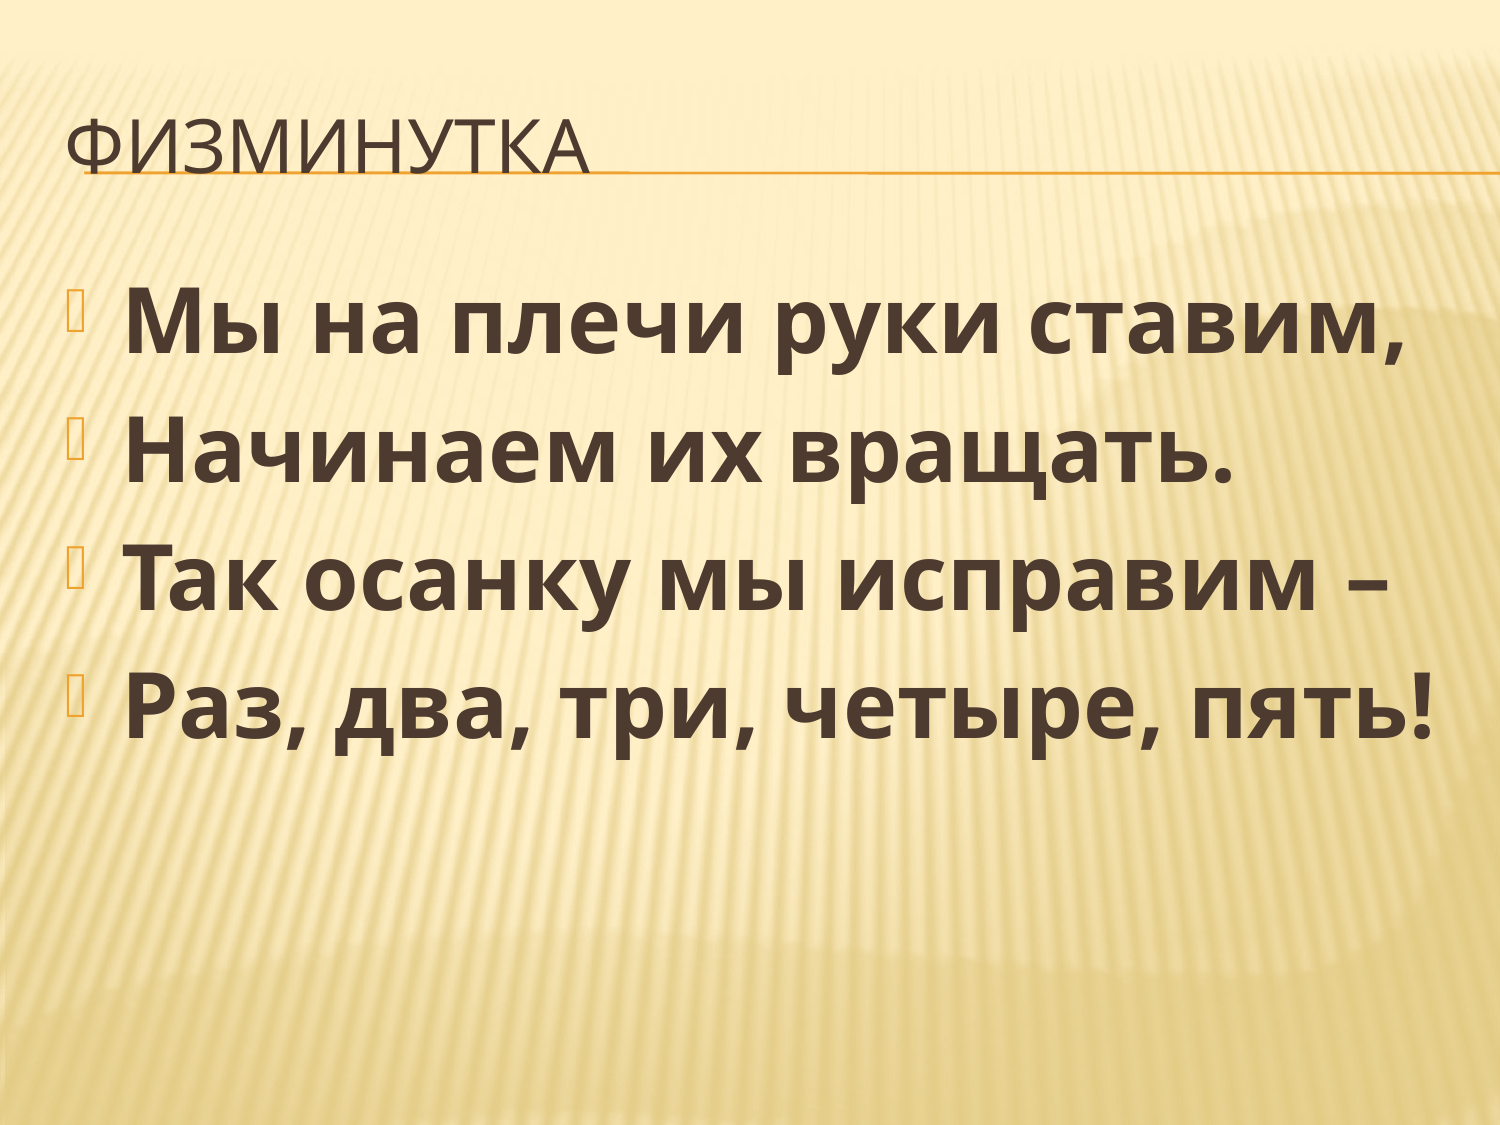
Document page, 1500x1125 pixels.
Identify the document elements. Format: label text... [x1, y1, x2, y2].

title Физминутка [50, 75, 1475, 213]
list Мы на плечи руки ставим, Начинаем их вращать. Так осанку мы исправим – Раз, два, три, четыре, пять! [50, 254, 1475, 998]
